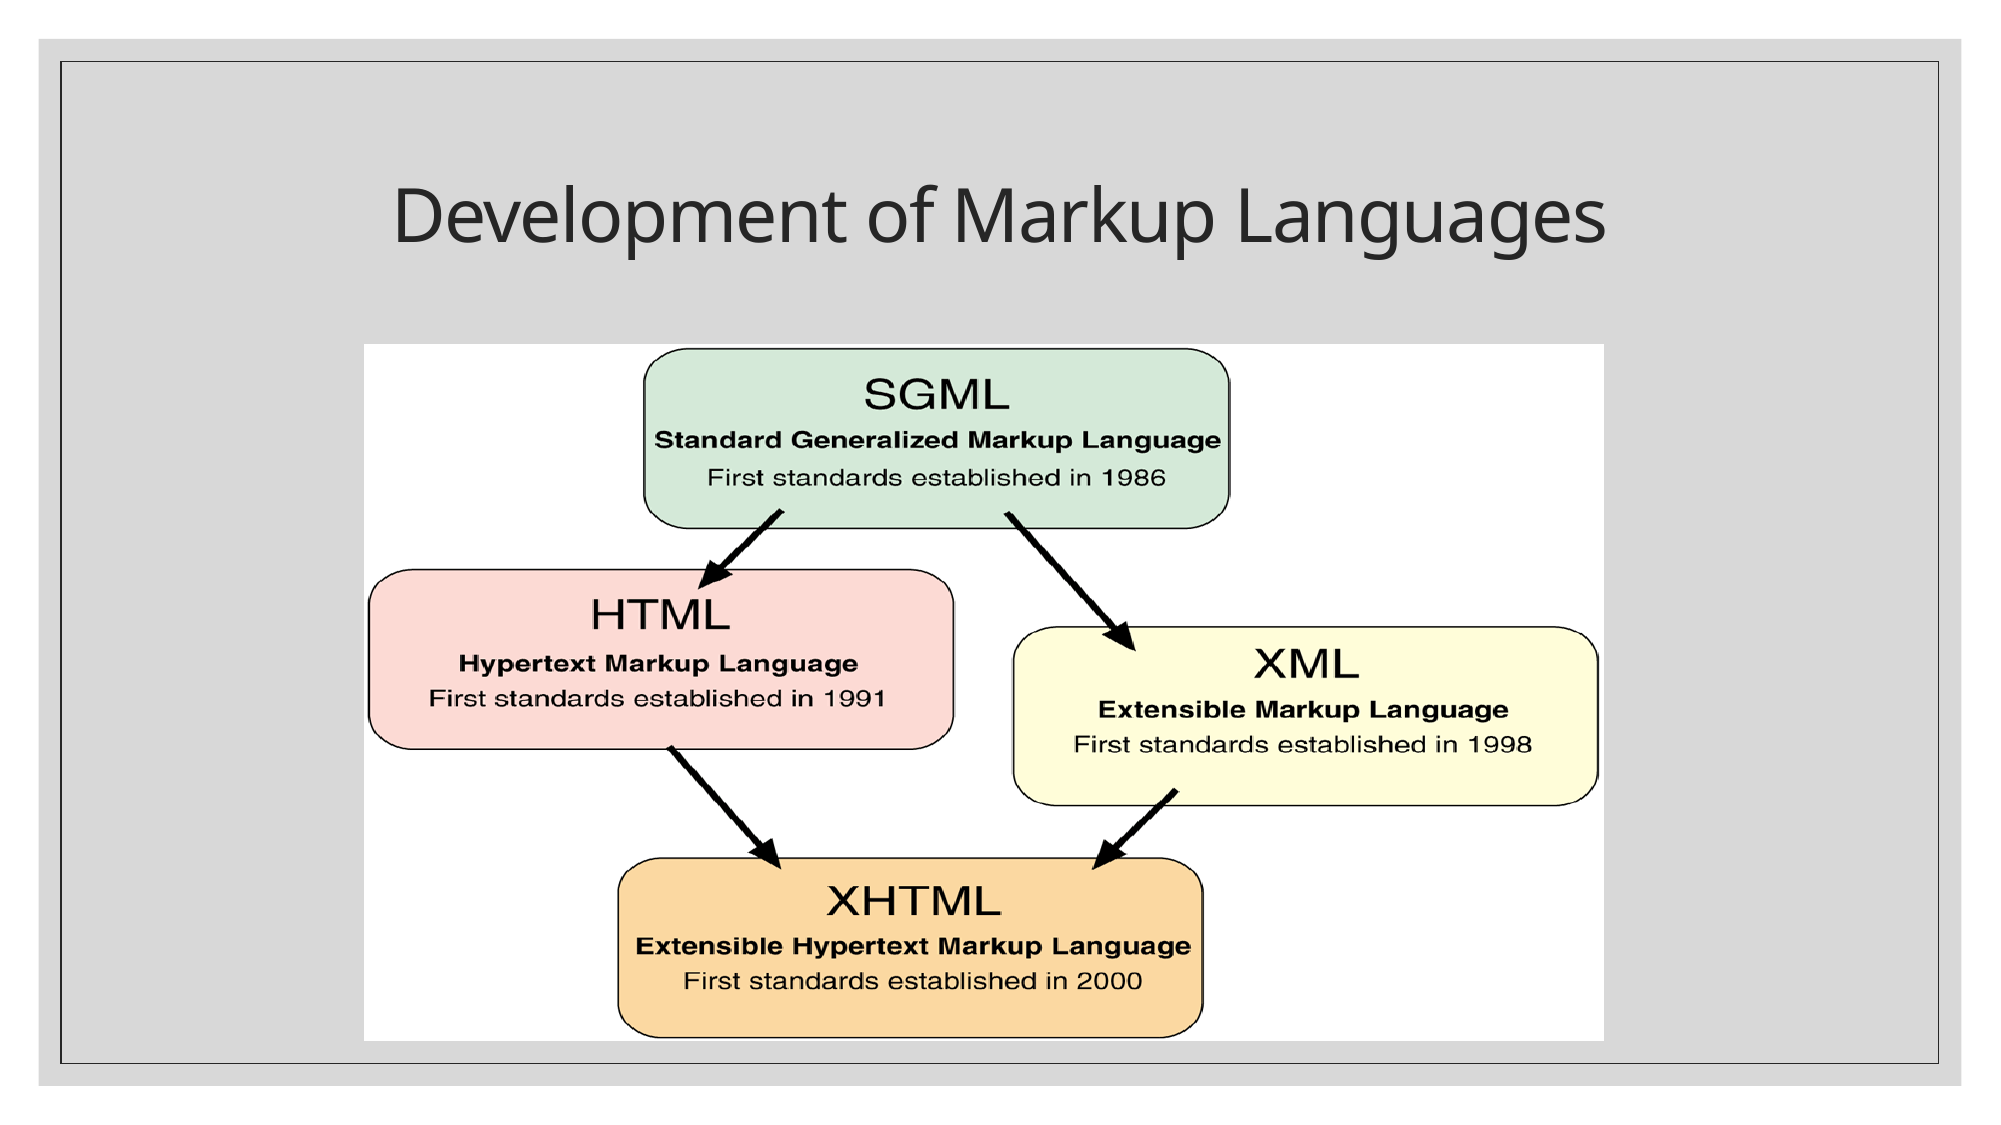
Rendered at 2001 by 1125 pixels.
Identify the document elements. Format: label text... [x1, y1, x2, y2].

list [364, 344, 1604, 1041]
title Development of Markup Languages [174, 105, 1825, 331]
